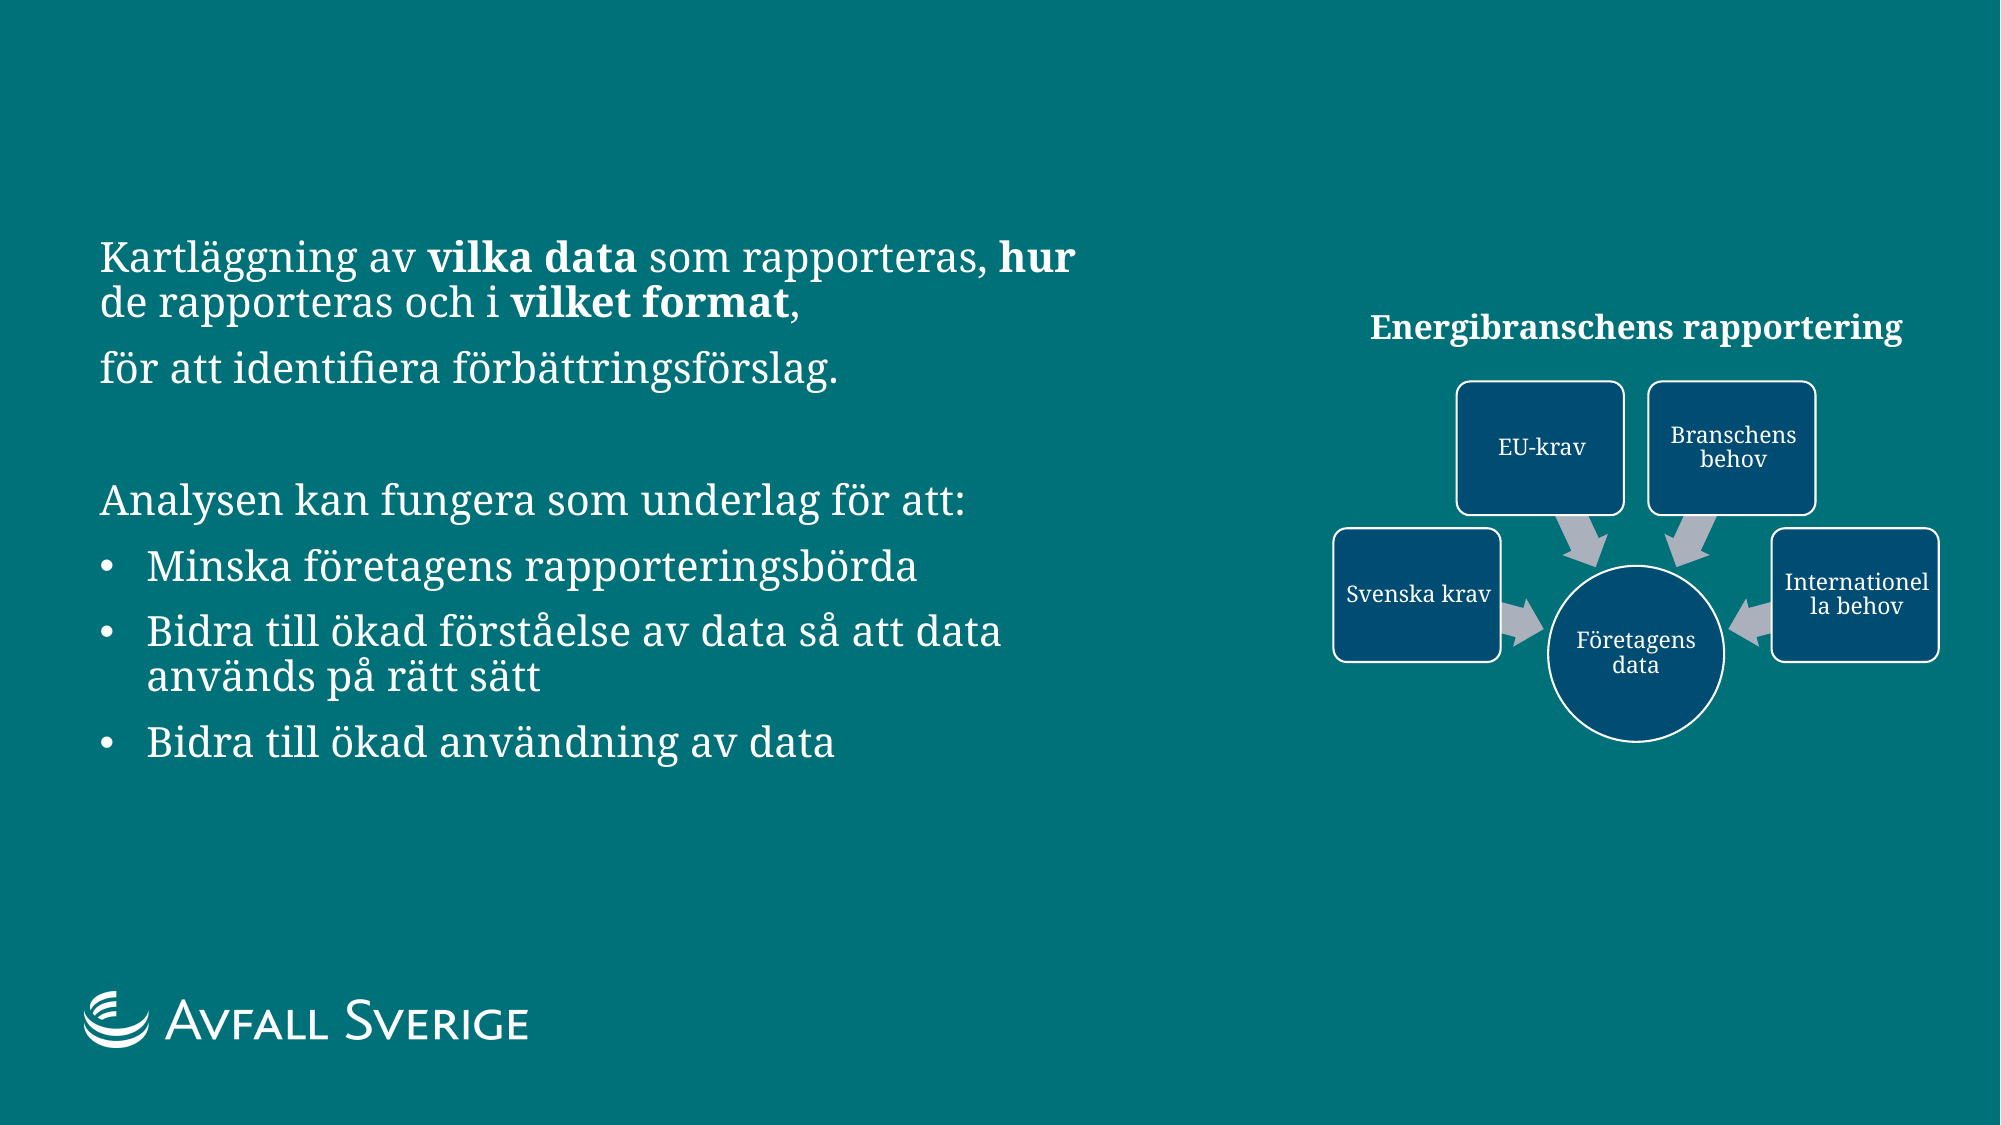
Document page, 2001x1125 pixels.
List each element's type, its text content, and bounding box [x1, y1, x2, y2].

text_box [1187, 381, 2000, 742]
picture [84, 991, 528, 1048]
text_box Energibranschens rapportering [1355, 298, 1919, 354]
list Kartläggning av vilka data som rapporteras, hur de rapporteras och i vilket format, för att identifiera förbättringsförslag. Analysen kan fungera som underlag för att: Minska företagens rapporteringsbörda Bidra till ökad förståelse av data så att data används på rätt sätt Bidra till ökad användning av data [84, 229, 1101, 928]
